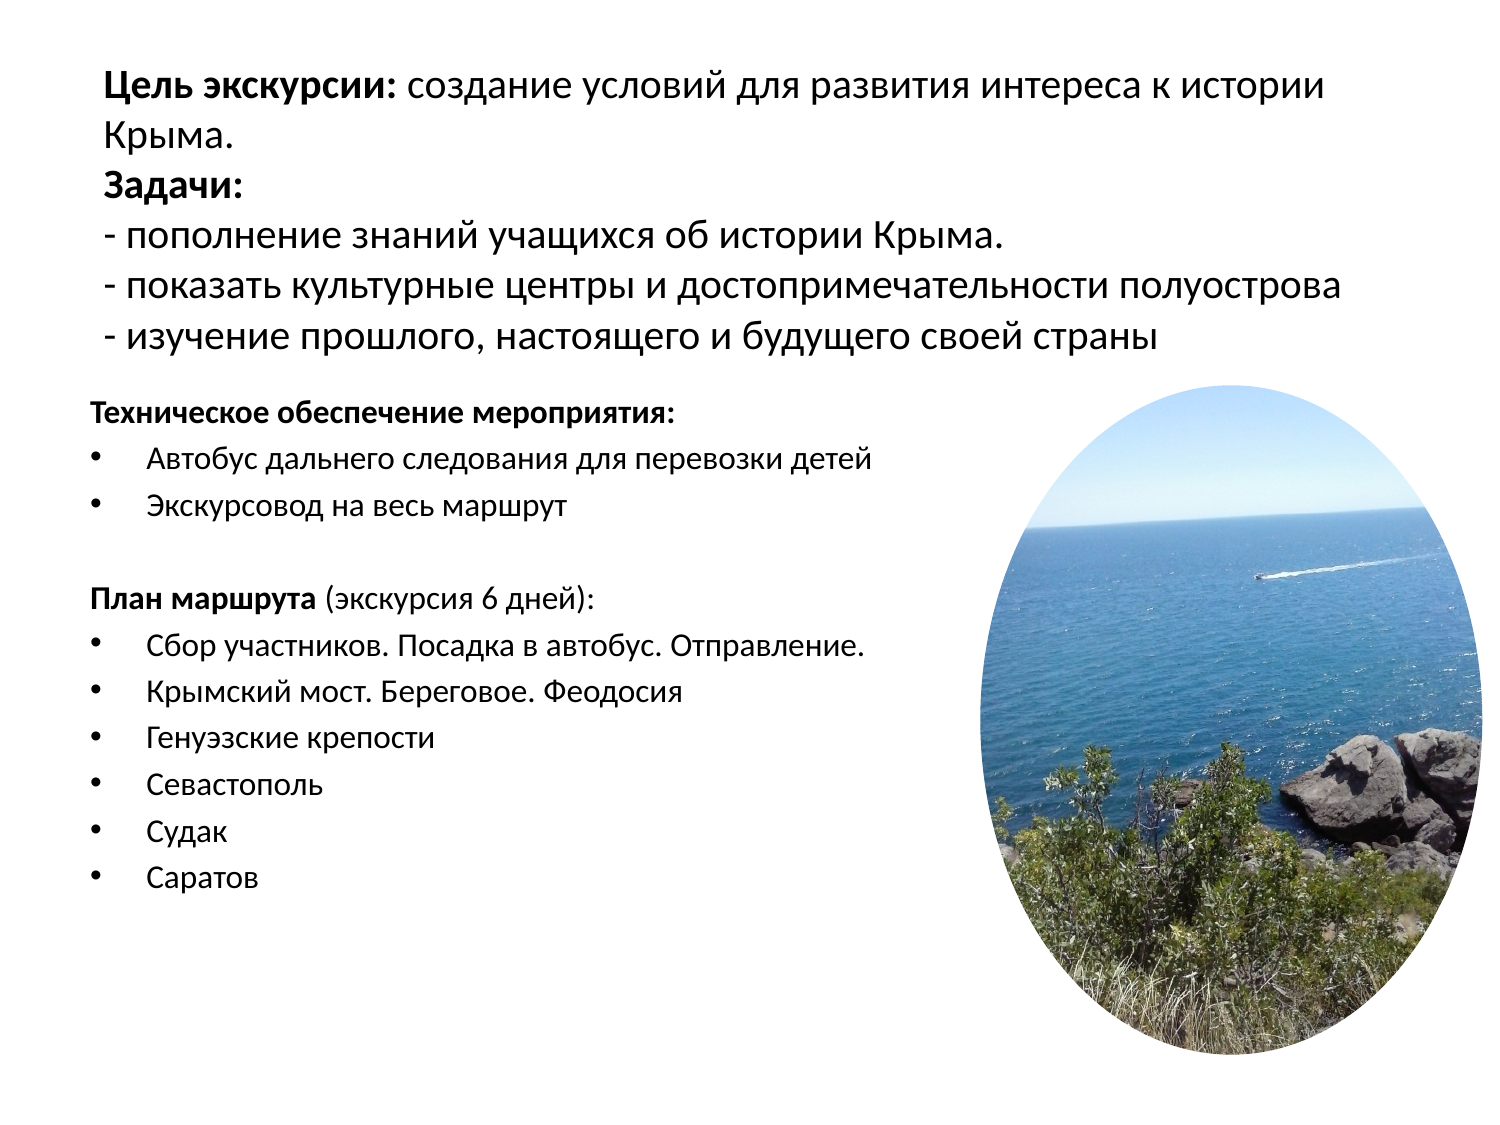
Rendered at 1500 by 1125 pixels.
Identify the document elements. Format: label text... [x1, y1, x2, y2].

list Техническое обеспечение мероприятия: Автобус дальнего следования для перевозки детей Экскурсовод на весь маршрут План маршрута (экскурсия 6 дней): Сбор участников. Посадка в автобус. Отправление. Крымский мост. Береговое. Феодосия Генуэзские крепости Севастополь Судак Саратов [75, 382, 1425, 1125]
title Цель экскурсии: создание условий для развития интереса к истории Крыма. Задачи: - пополнение знаний учащихся об истории Крыма. - показать культурные центры и достопримечательности полуострова - изучение прошлого, настоящего и будущего своей страны [88, 113, 1439, 302]
picture [980, 385, 1483, 1055]
